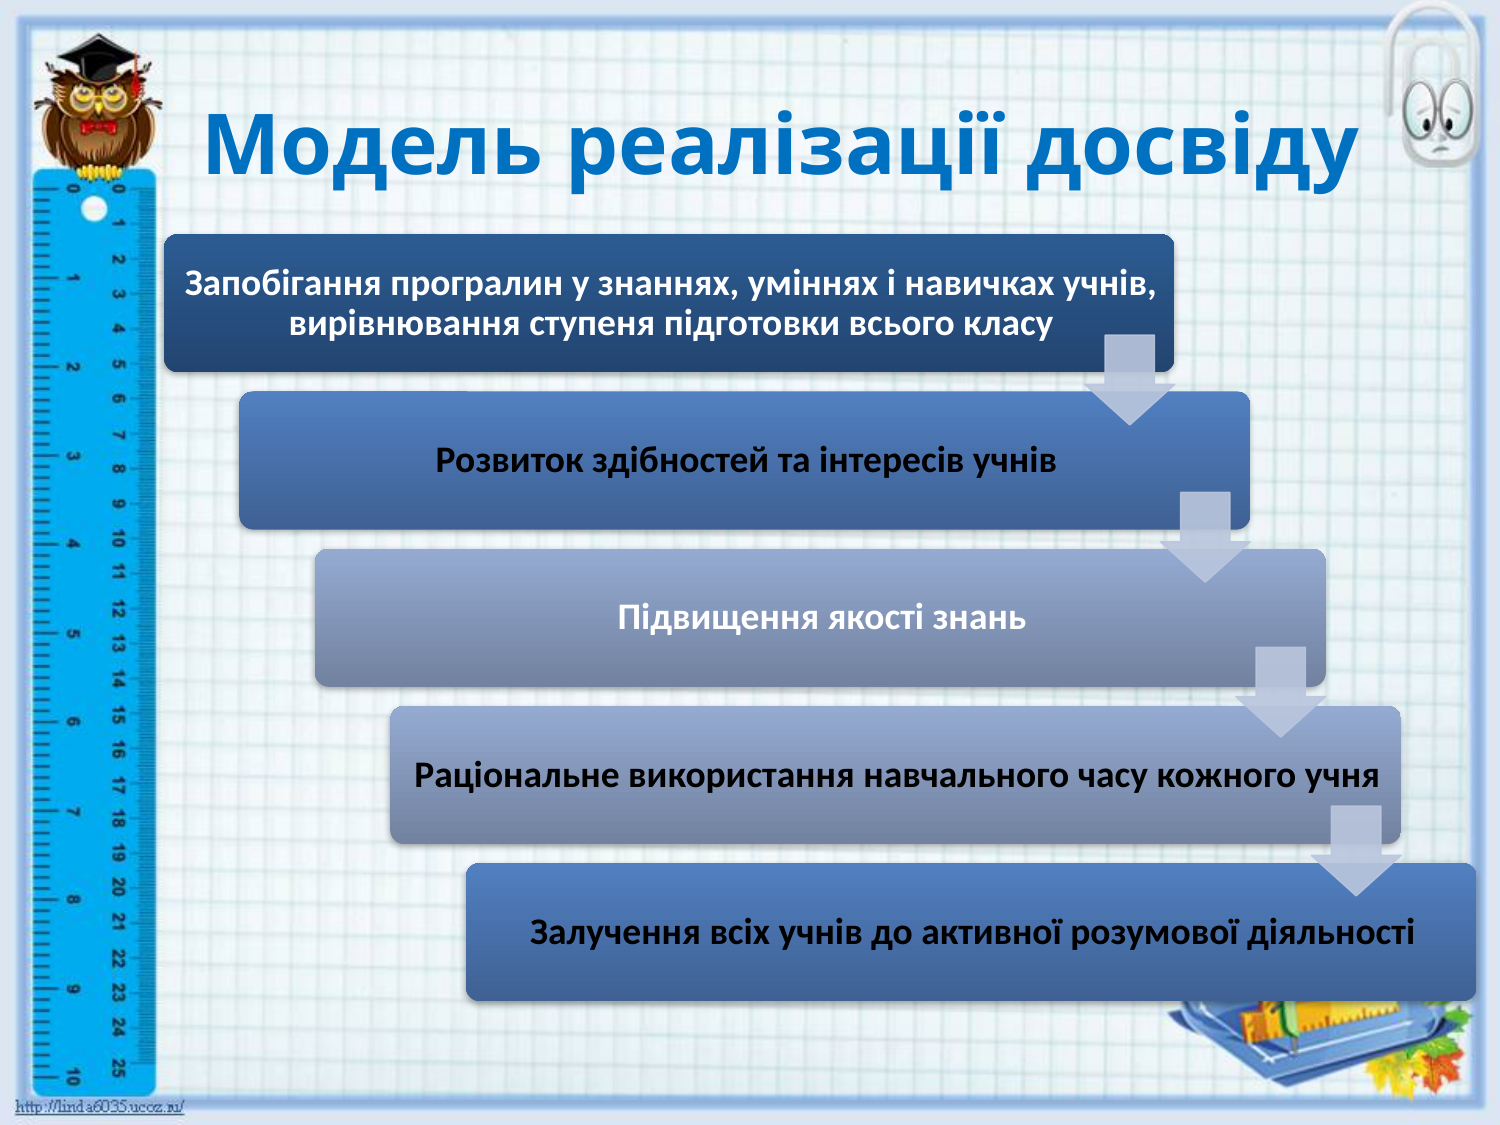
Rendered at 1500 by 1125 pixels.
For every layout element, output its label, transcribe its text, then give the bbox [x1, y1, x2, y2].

title Модель реалізації досвіду [105, 46, 1456, 235]
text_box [163, 234, 1477, 1002]
picture [0, 0, 1500, 1125]
